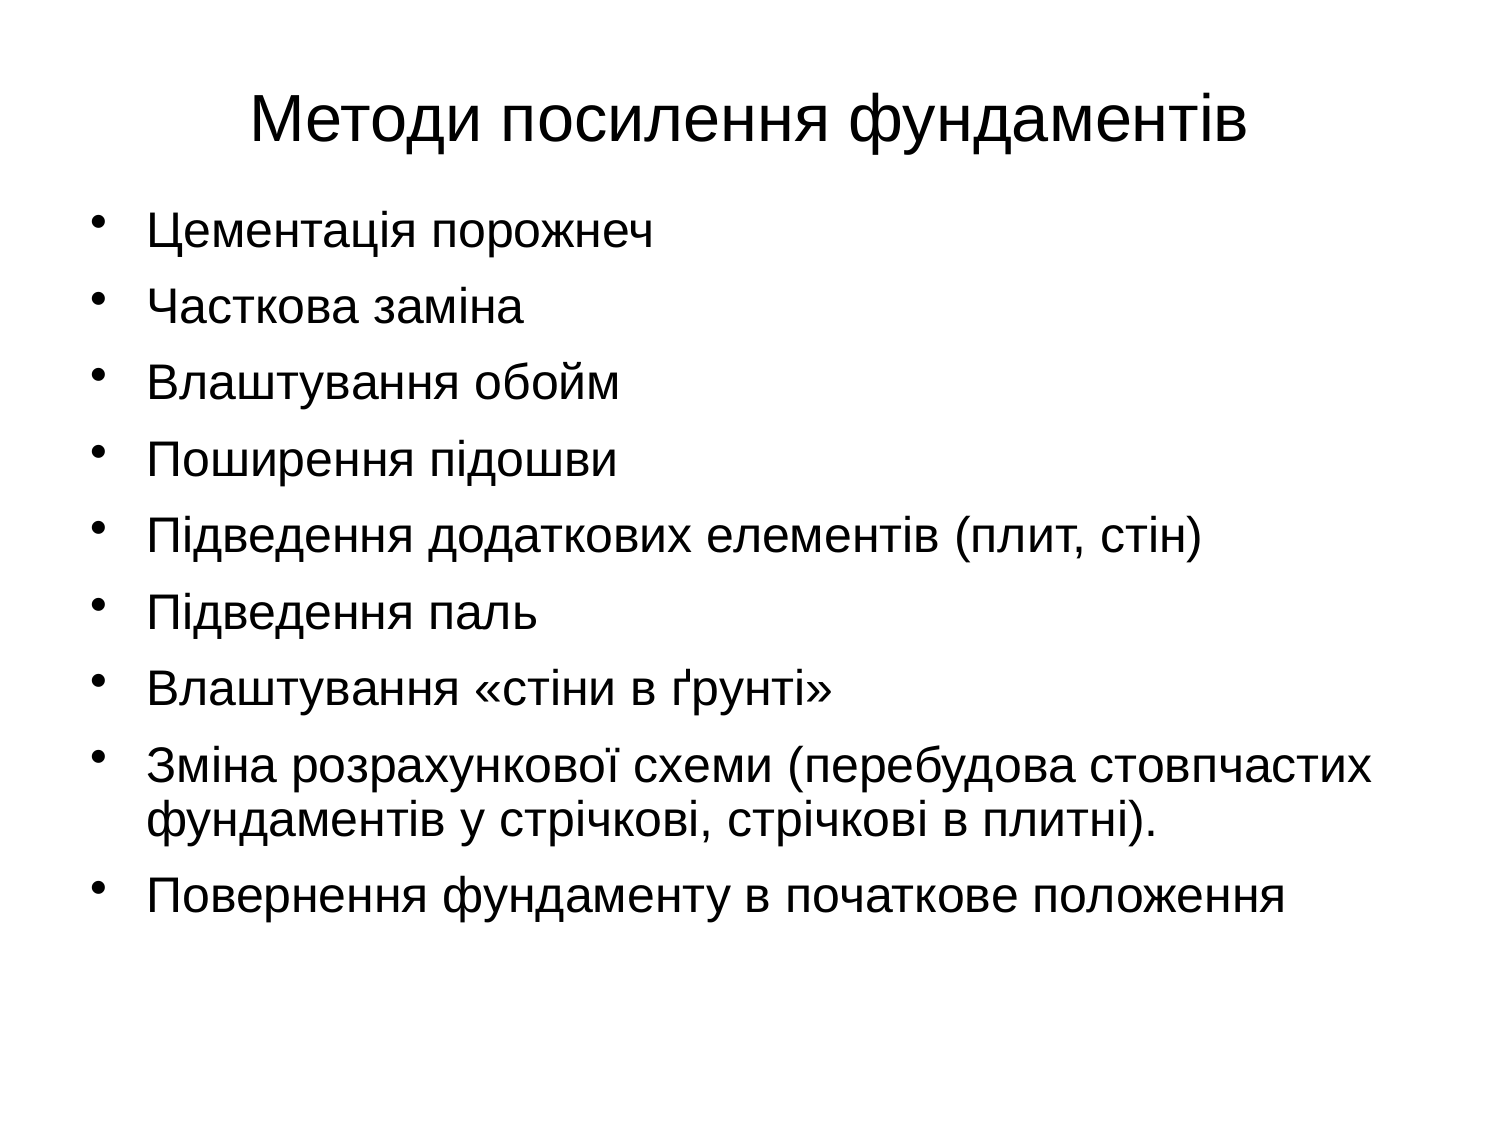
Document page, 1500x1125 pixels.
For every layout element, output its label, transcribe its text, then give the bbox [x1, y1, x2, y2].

title Методи посилення фундаментів [74, 44, 1426, 185]
list Цементація порожнеч Часткова заміна Влаштування обойм Поширення підошви Підведення додаткових елементів (плит, стін) Підведення паль Влаштування «стіни в ґрунті» Зміна розрахункової схеми (перебудова стовпчастих фундаментів у стрічкові, стрічкові в плитні). Повернення фундаменту в початкове положення [74, 196, 1426, 1006]
